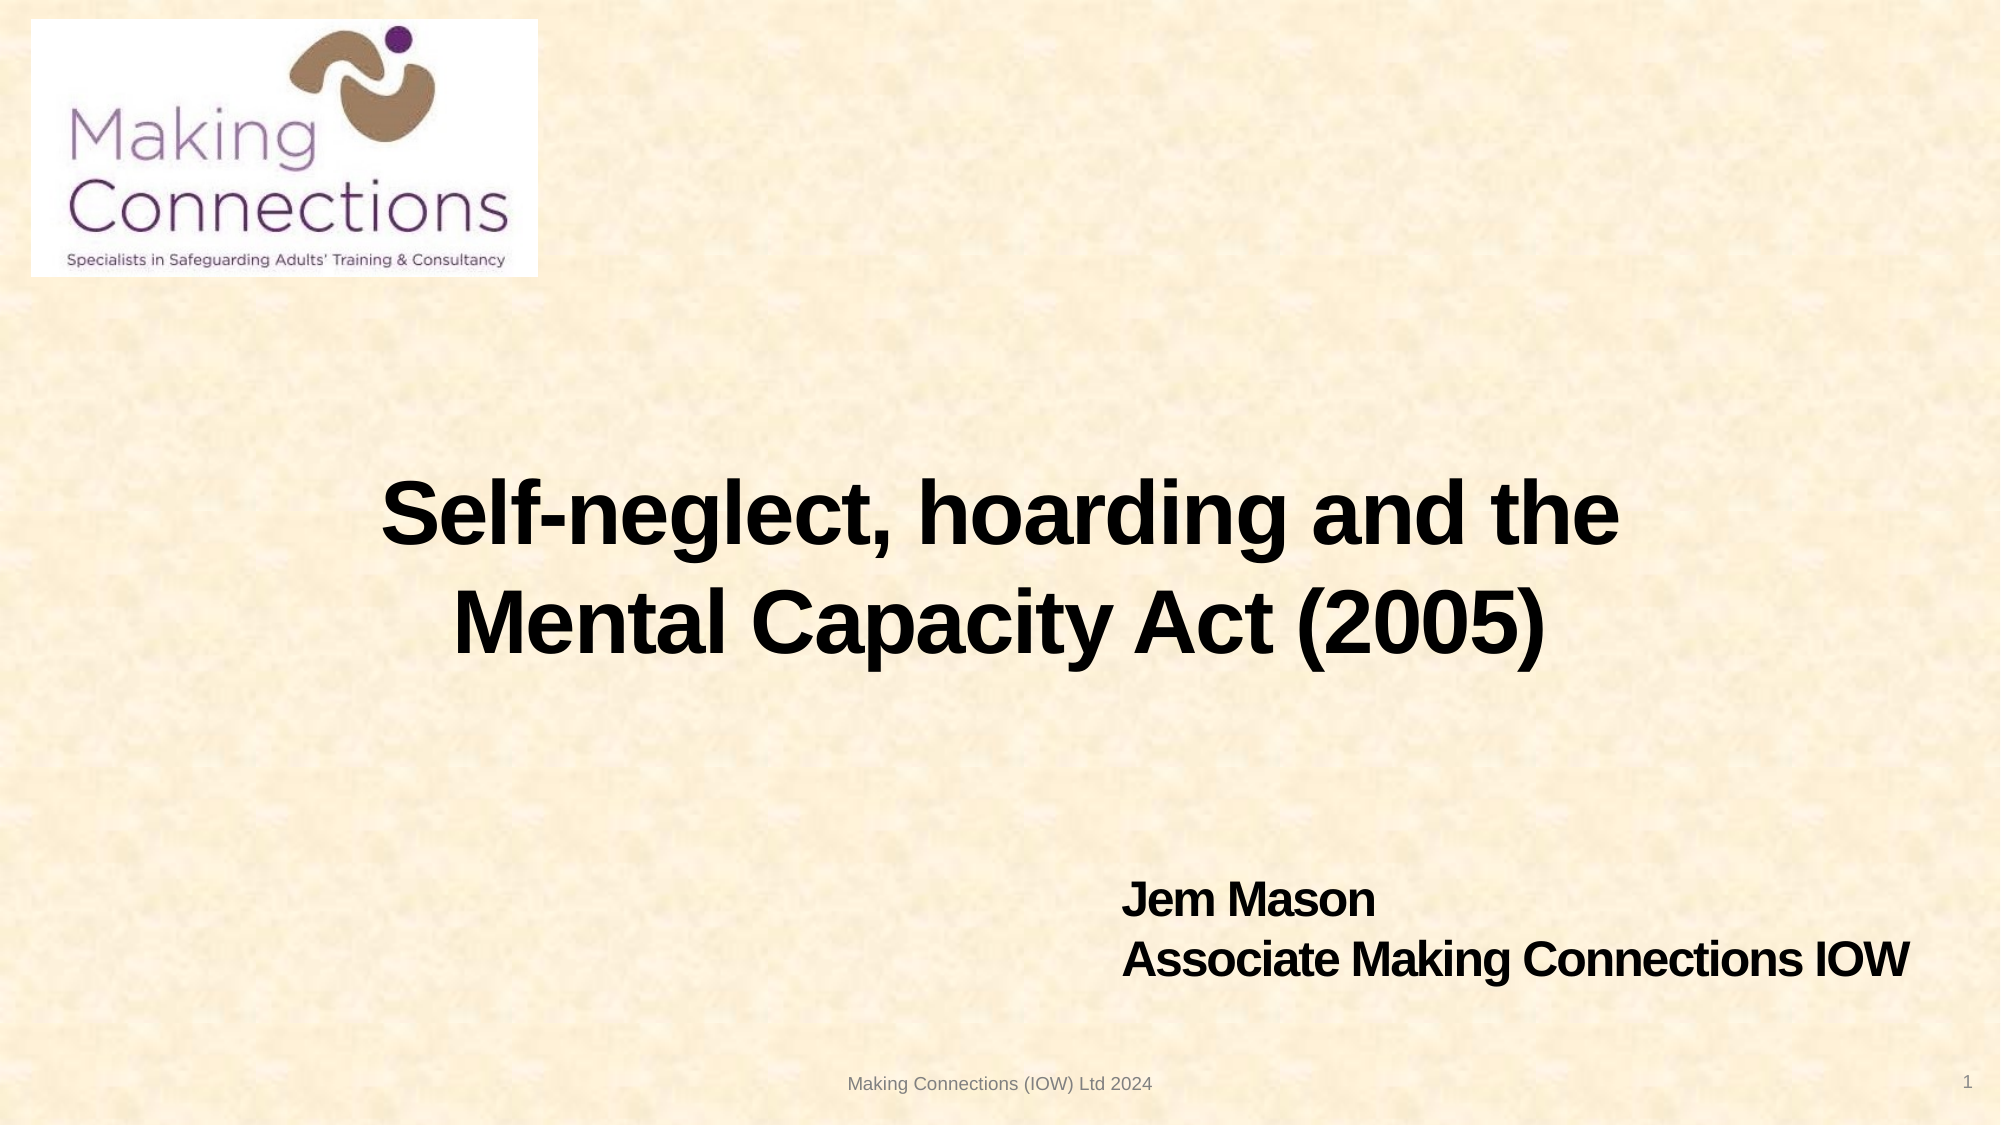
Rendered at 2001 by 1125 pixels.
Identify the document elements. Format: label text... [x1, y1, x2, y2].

text_box Jem Mason Associate Making Connections IOW [1106, 846, 1951, 1007]
picture [0, 0, 2001, 1125]
title Self-neglect, hoarding and the Mental Capacity Act (2005) [324, 444, 1675, 680]
text_box 1 [1646, 1058, 1985, 1104]
text_box Making Connections (IOW) Ltd 2024 [793, 1046, 1207, 1105]
